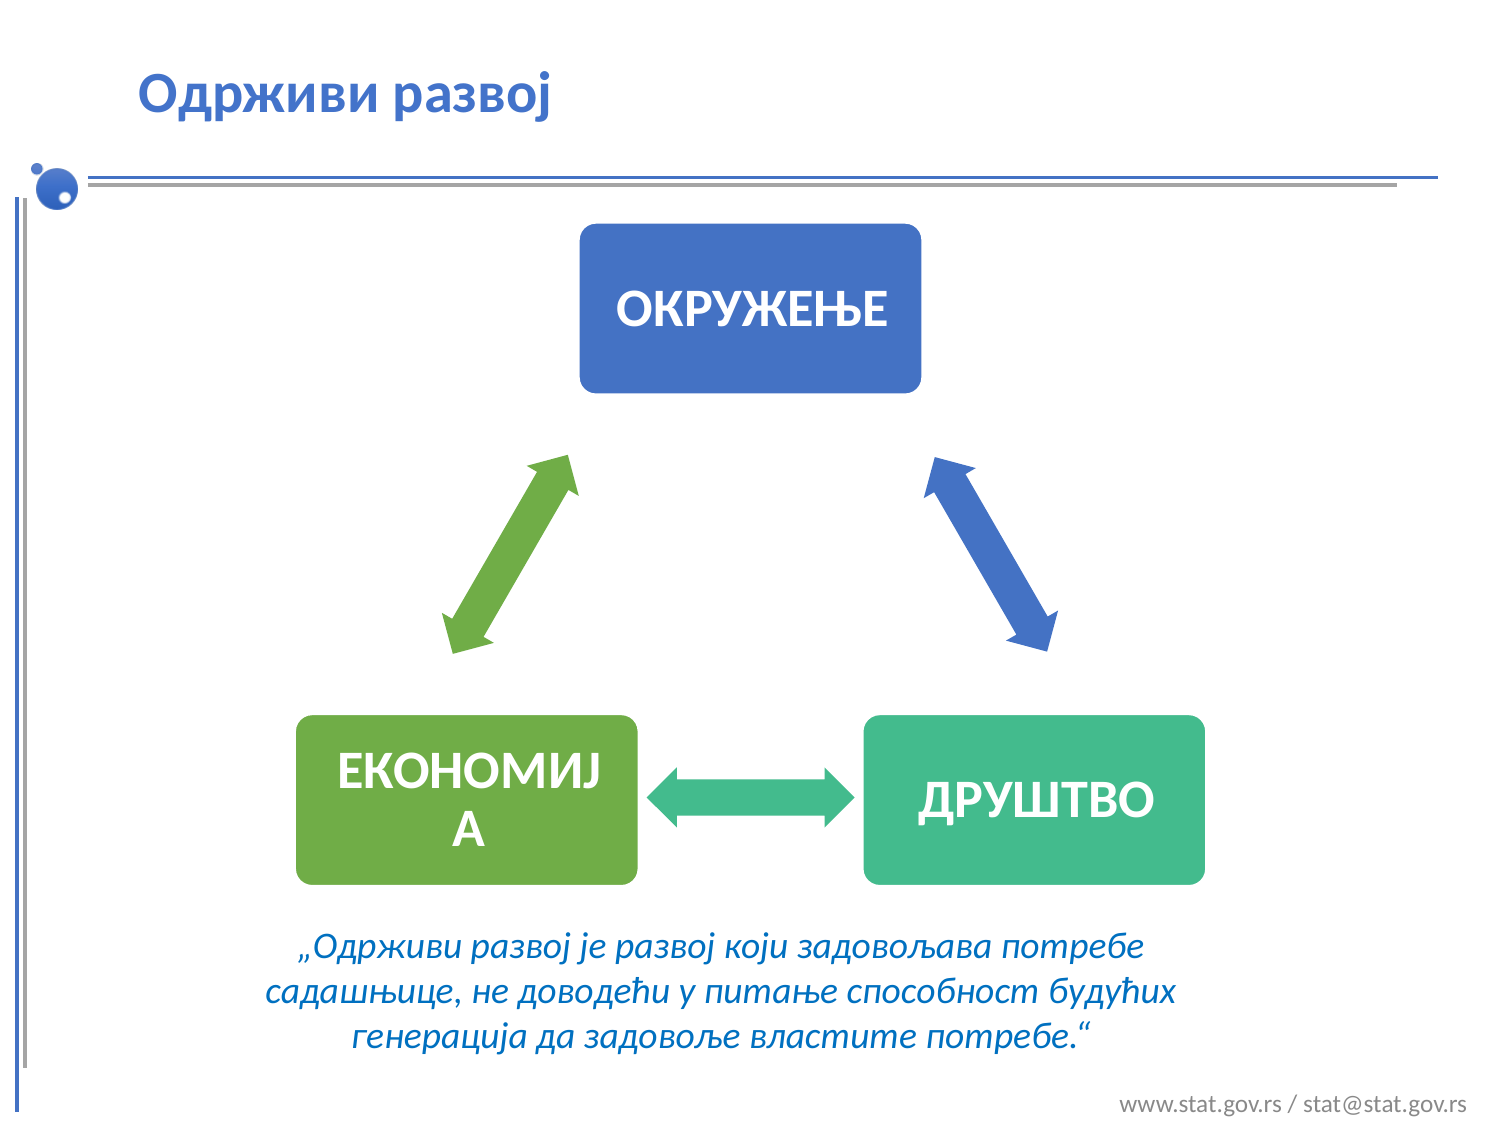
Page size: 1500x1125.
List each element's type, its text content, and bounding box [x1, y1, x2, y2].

picture [31, 163, 78, 210]
text_box „Одрживи развој је развој који задовољава потребе садашњице, не доводећи у питање способност будућих генерација да задовоље властите потребе.“ [232, 913, 1210, 1064]
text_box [101, 222, 1400, 887]
title Одрживи развој [123, 0, 1337, 188]
